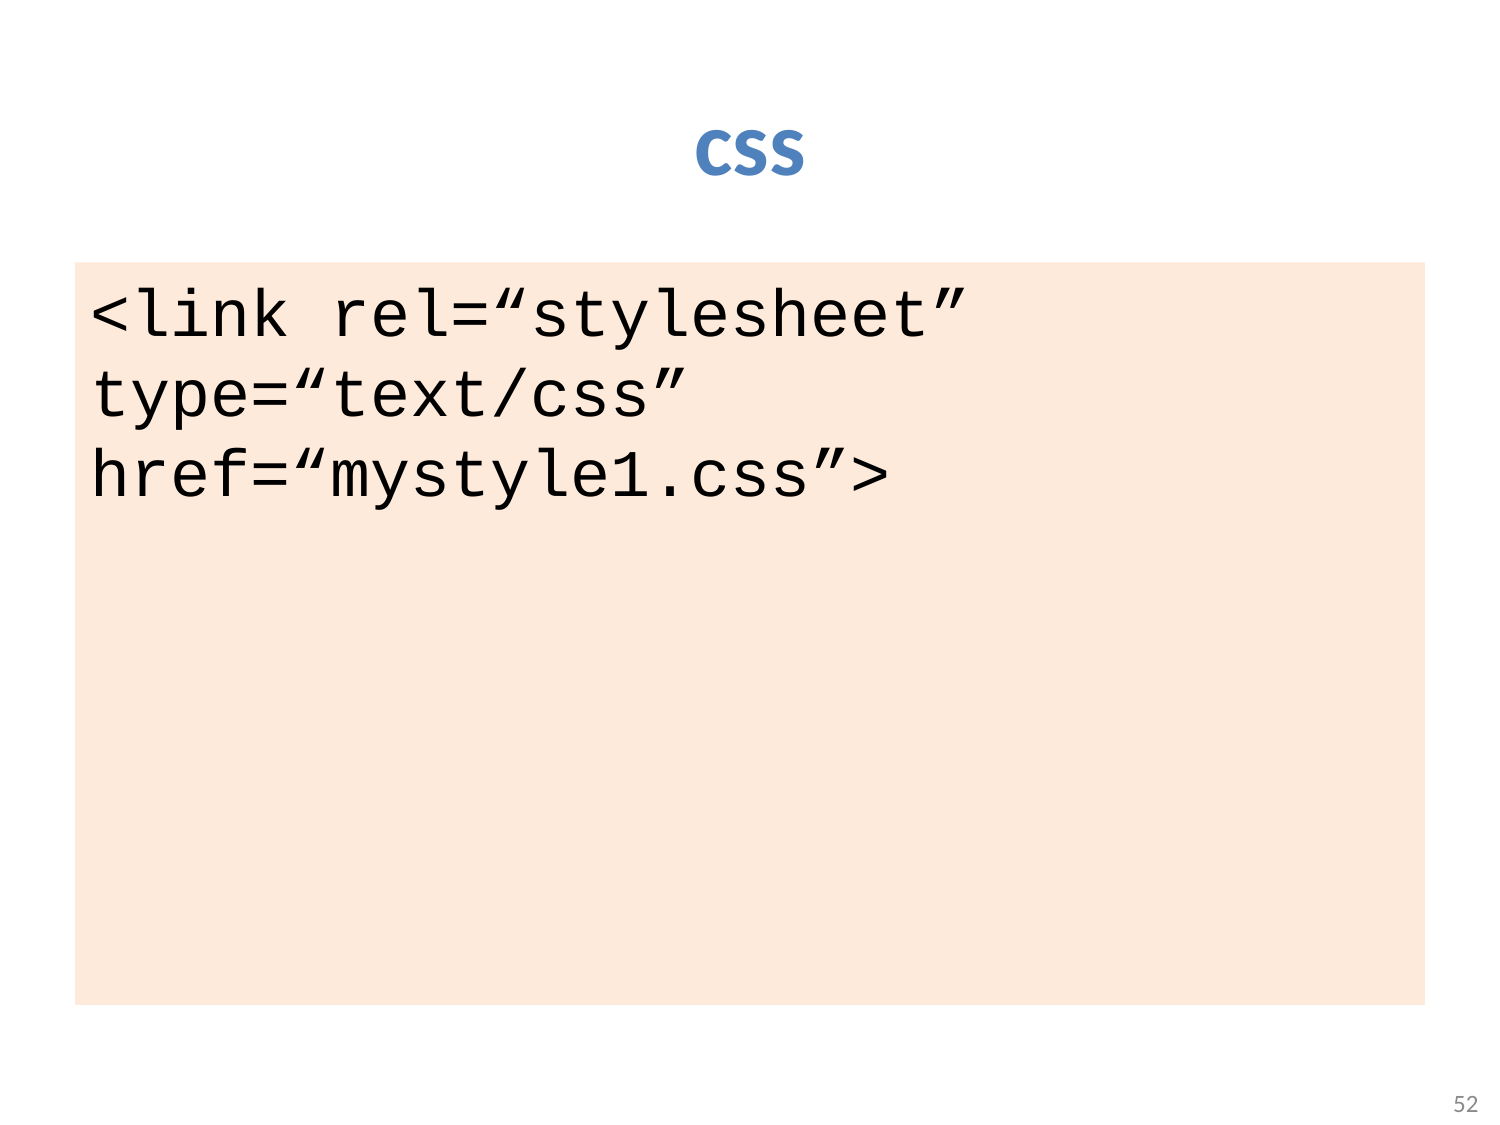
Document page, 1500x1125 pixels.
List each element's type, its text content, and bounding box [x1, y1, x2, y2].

list <link rel=“stylesheet” type=“text/css” href=“mystyle1.css”> [75, 262, 1425, 1005]
title css [75, 45, 1425, 233]
slide_number 52 [1399, 1083, 1494, 1122]
